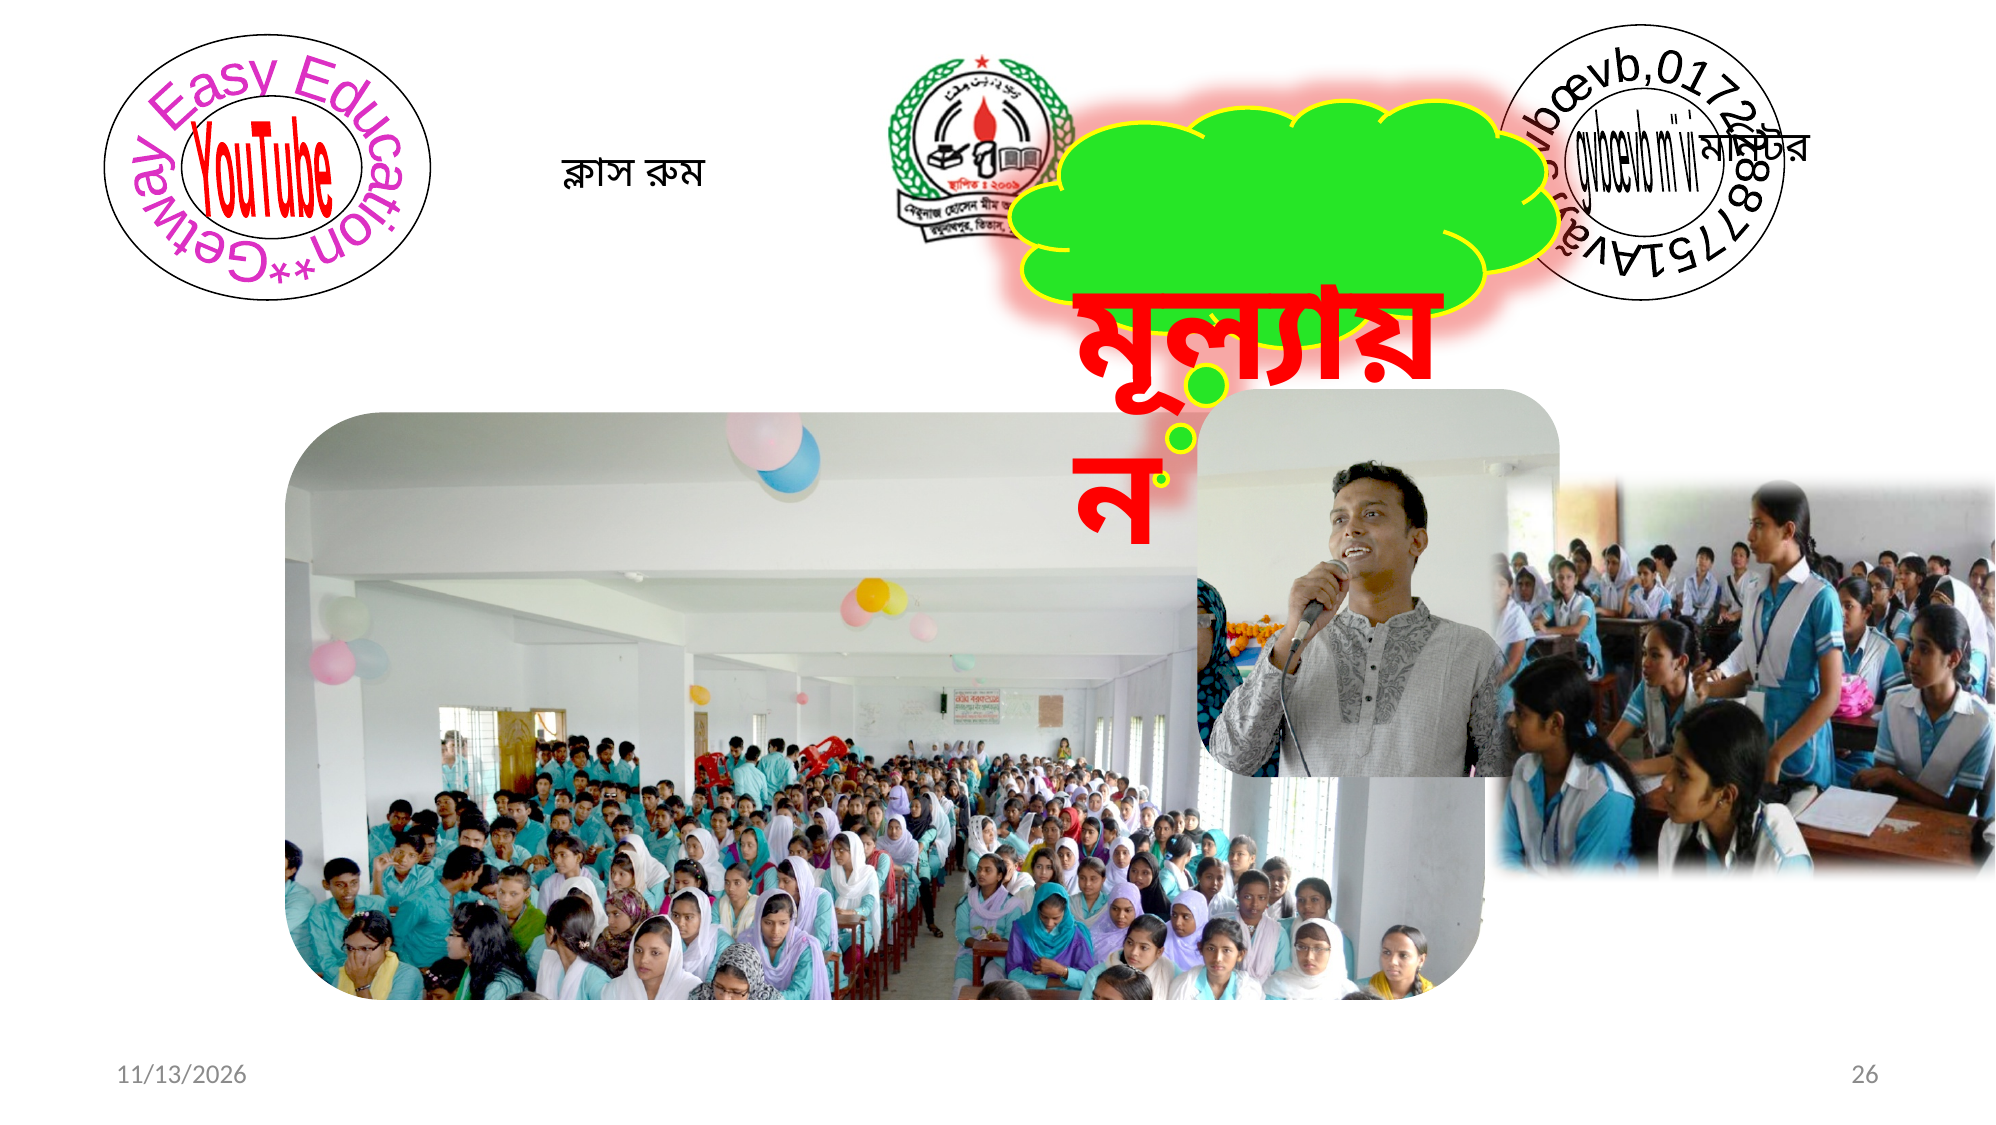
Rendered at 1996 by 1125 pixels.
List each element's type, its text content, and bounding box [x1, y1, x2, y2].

picture [858, 21, 1111, 137]
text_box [1009, 99, 1559, 348]
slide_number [99, 1042, 566, 1103]
picture [284, 388, 1996, 1001]
slide_number 26 [1429, 1042, 1896, 1103]
text_box ক্লাস রুম [547, 137, 1004, 203]
text_box মনিটর [1685, 112, 1873, 178]
picture [858, 203, 991, 260]
